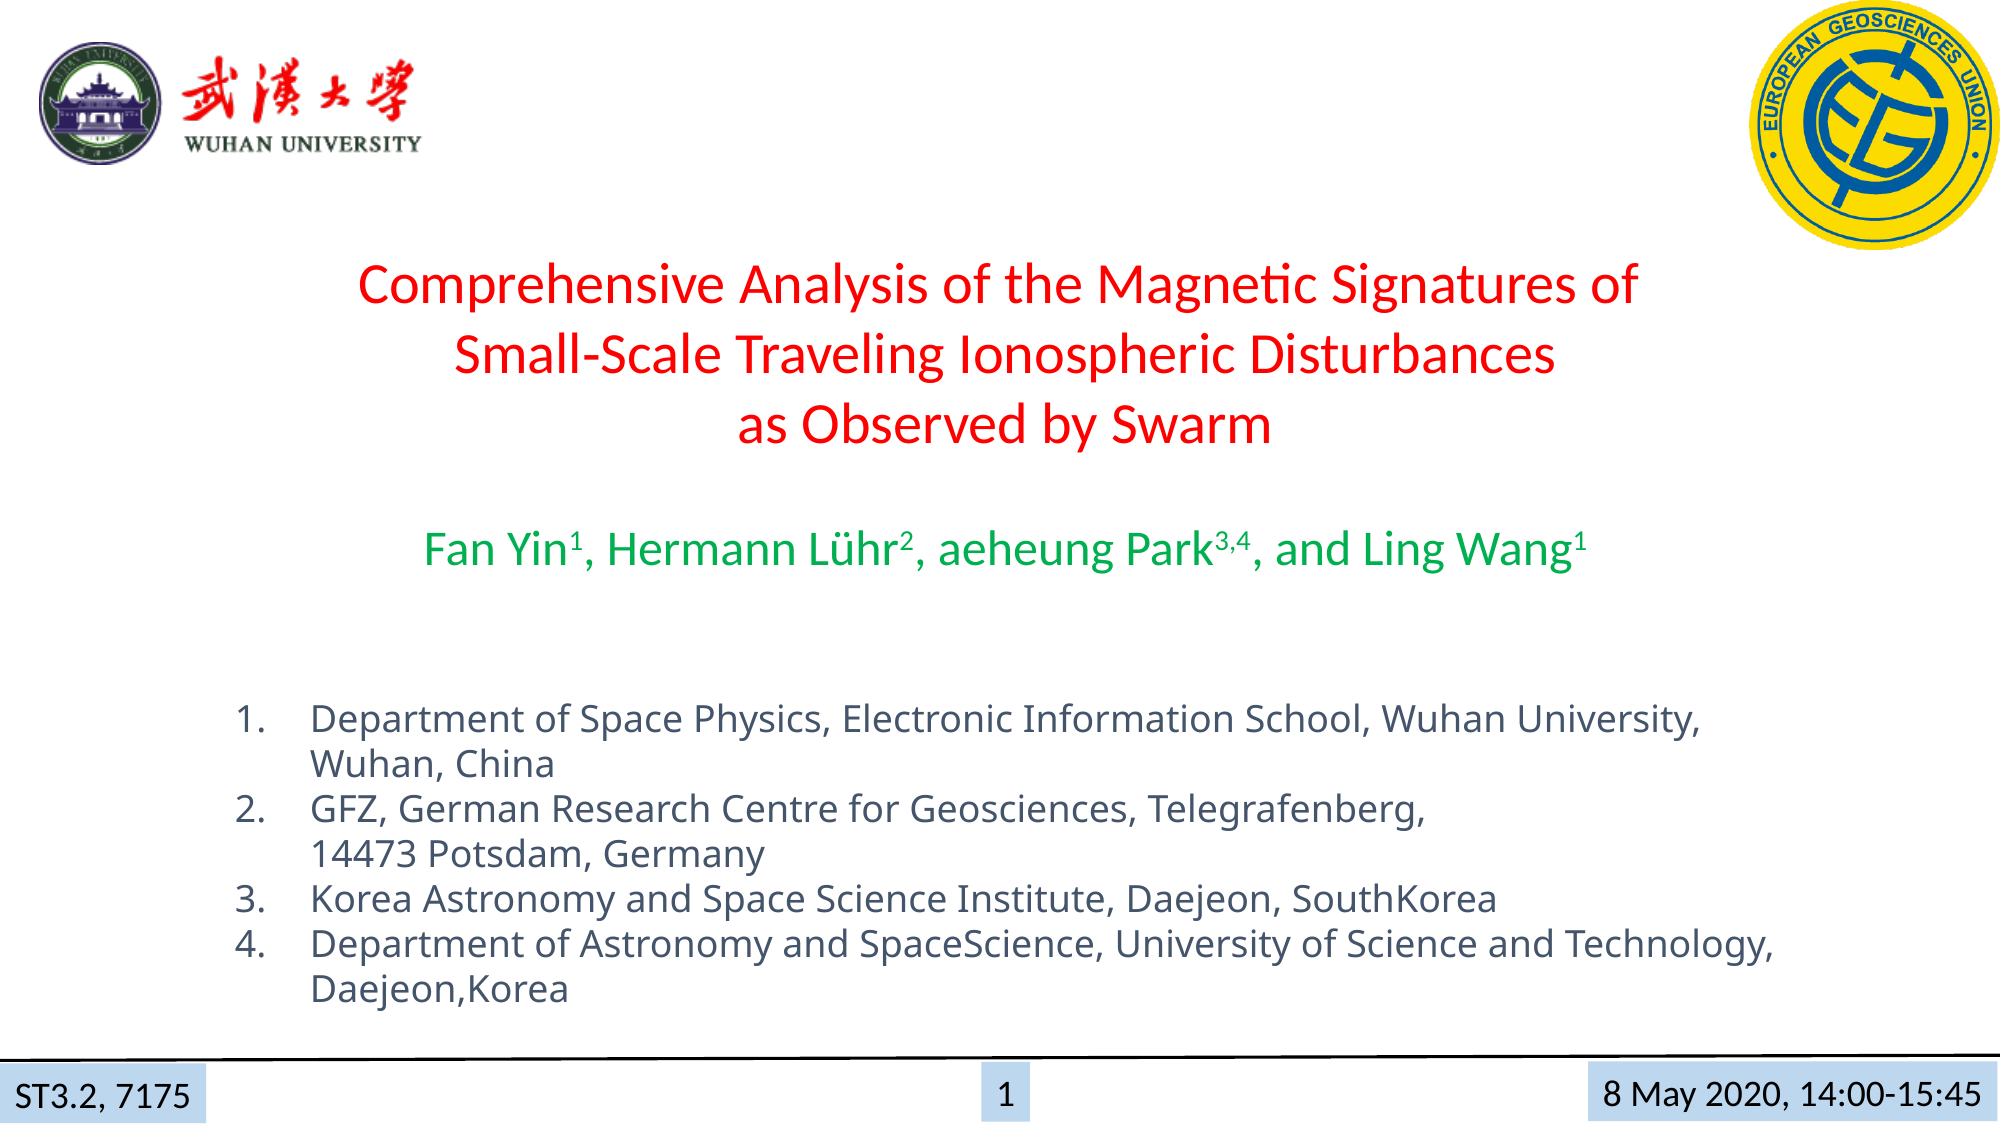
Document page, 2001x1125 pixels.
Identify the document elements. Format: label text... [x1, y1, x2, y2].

text_box 1 [981, 1061, 1030, 1122]
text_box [0, 1055, 2000, 1061]
text_box ST3.2, 7175 [0, 1063, 207, 1124]
text_box 8 May 2020, 14:00-15:45 [1588, 1061, 1998, 1122]
picture [39, 42, 423, 165]
picture [1749, 0, 2000, 250]
text_box Comprehensive Analysis of the Magnetic Signatures of Small‐Scale Traveling Ionospheric Disturbances as Observed by Swarm Fan Yin1, Hermann Lühr2, aeheung Park3,4, and Ling Wang1 Department of Space Physics, Electronic Information School, Wuhan University, Wuhan, China GFZ, German Research Centre for Geosciences, Telegrafenberg, 14473 Potsdam, Germany Korea Astronomy and Space Science Institute, Daejeon, SouthKorea Department of Astronomy and SpaceScience, University of Science and Technology, Daejeon,Korea [220, 238, 1792, 1055]
